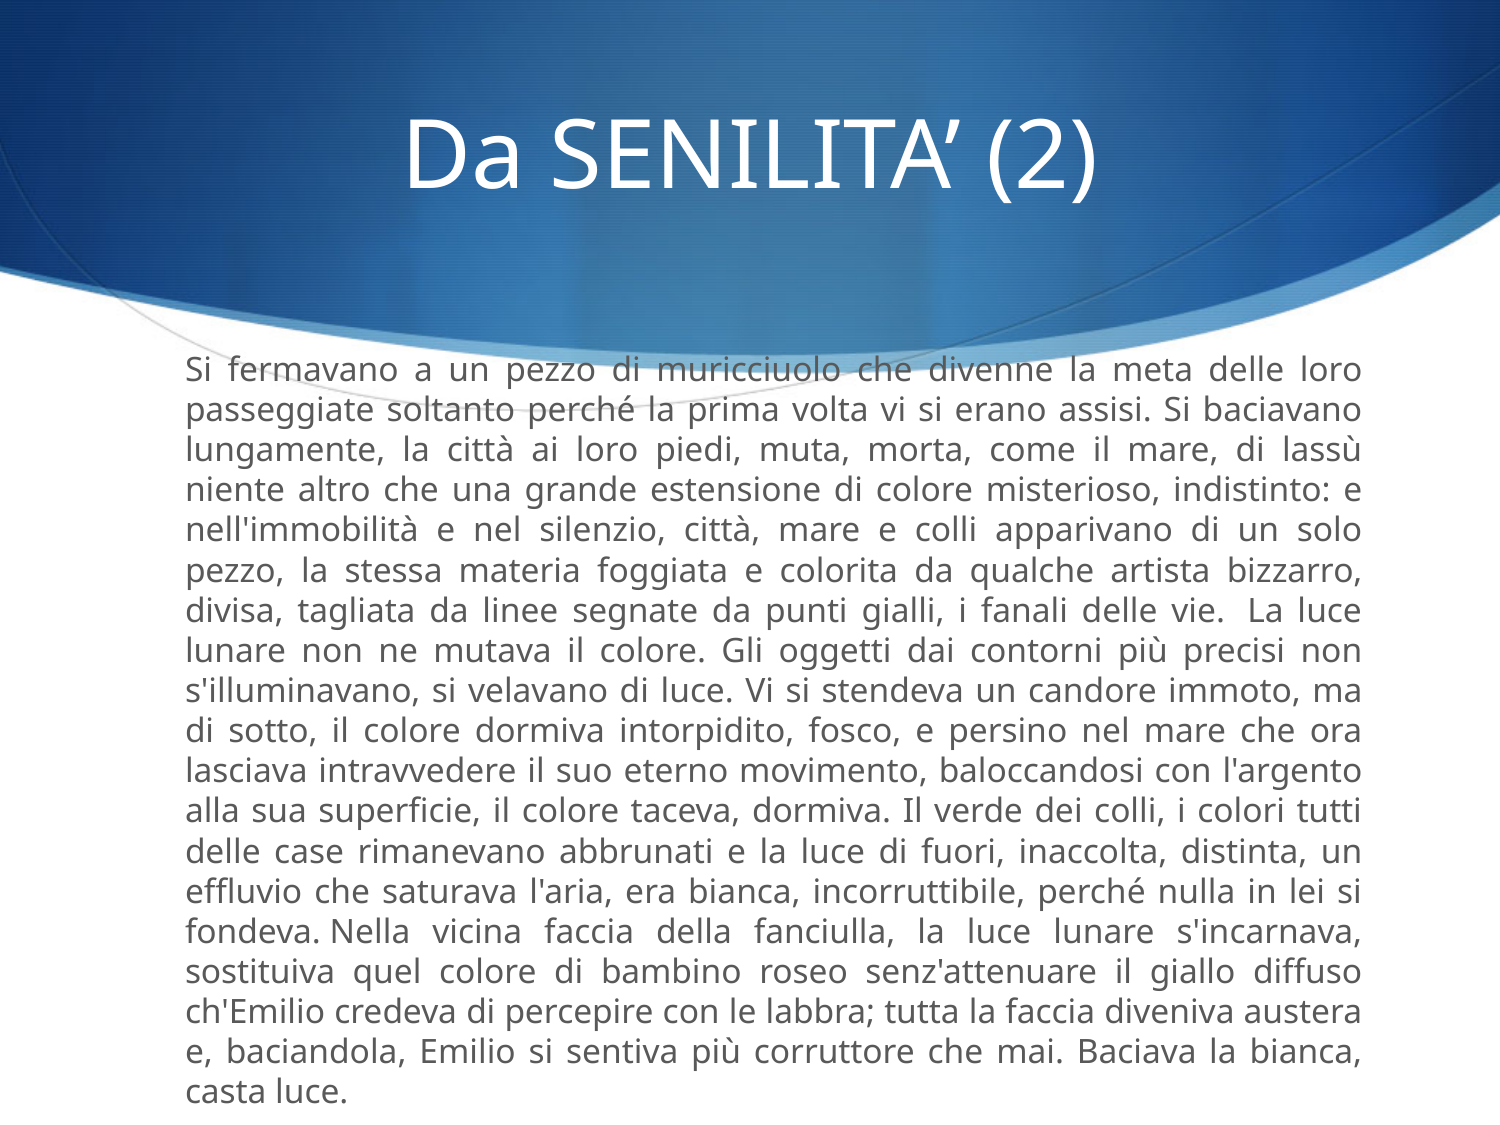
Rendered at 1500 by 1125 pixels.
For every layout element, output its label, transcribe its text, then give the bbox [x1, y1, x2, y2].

picture [0, 0, 1500, 1125]
title Da SENILITA’ (2) [75, 56, 1425, 245]
list Si fermavano a un pezzo di muricciuolo che divenne la meta delle loro passeggiate soltanto perché la prima volta vi si erano assisi. Si baciavano lungamente, la città ai loro piedi, muta, morta, come il mare, di lassù niente altro che una grande estensione di colore misterioso, indistinto: e nell'immobilità e nel silenzio, città, mare e colli apparivano di un solo pezzo, la stessa materia foggiata e colorita da qualche artista bizzarro, divisa, tagliata da linee segnate da punti gialli, i fanali delle vie. La luce lunare non ne mutava il colore. Gli oggetti dai contorni più precisi non s'illuminavano, si velavano di luce. Vi si stendeva un candore immoto, ma di sotto, il colore dormiva intorpidito, fosco, e persino nel mare che ora lasciava intravvedere il suo eterno movimento, baloccandosi con l'argento alla sua superficie, il colore taceva, dormiva. Il verde dei colli, i colori tutti delle case rimanevano abbrunati e la luce di fuori, inaccolta, distinta, un effluvio che saturava l'aria, era bianca, incorruttibile, perché nulla in lei si fondeva. Nella vicina faccia della fanciulla, la luce lunare s'incarnava, sostituiva quel colore di bambino roseo senz'attenuare il giallo diffuso ch'Emilio credeva di percepire con le labbra; tutta la faccia diveniva austera e, baciandola, Emilio si sentiva più corruttore che mai. Baciava la bianca, casta luce. [121, 340, 1379, 1125]
